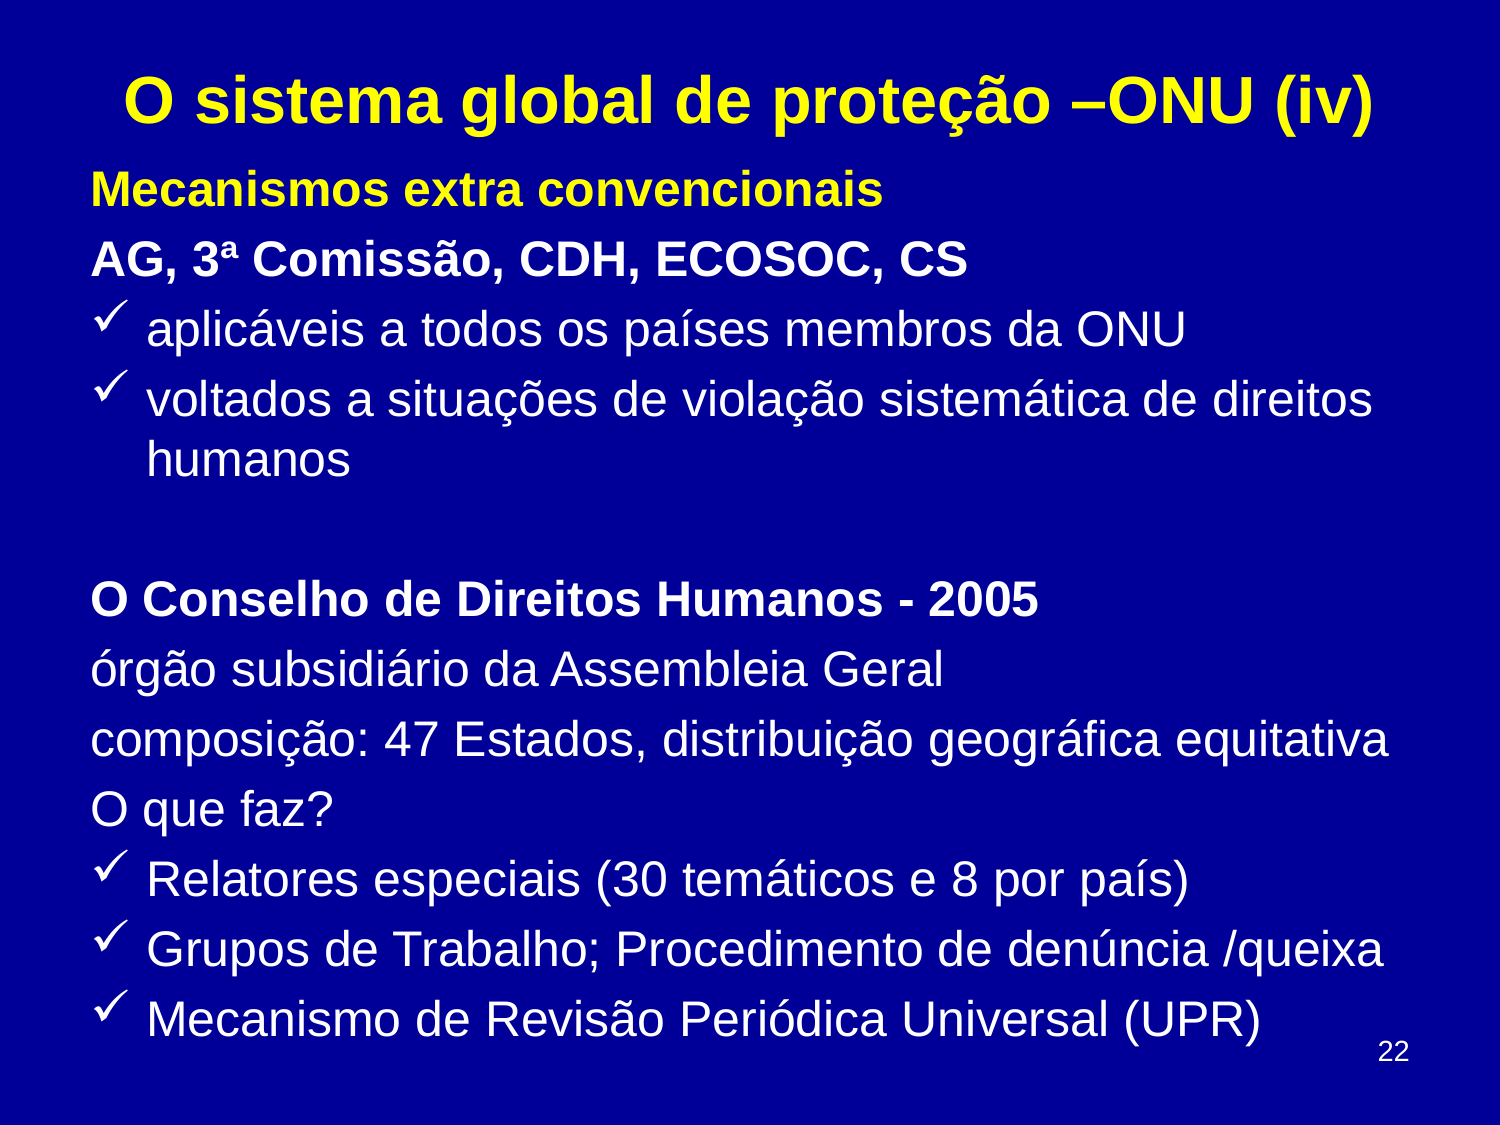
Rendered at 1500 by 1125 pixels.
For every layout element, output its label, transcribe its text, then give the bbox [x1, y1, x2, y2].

list Mecanismos extra convencionais AG, 3ª Comissão, CDH, ECOSOC, CS aplicáveis a todos os países membros da ONU voltados a situações de violação sistemática de direitos humanos O Conselho de Direitos Humanos - 2005 órgão subsidiário da Assembleia Geral composição: 47 Estados, distribuição geográfica equitativa O que faz? Relatores especiais (30 temáticos e 8 por país) Grupos de Trabalho; Procedimento de denúncia /queixa Mecanismo de Revisão Periódica Universal (UPR) [75, 148, 1425, 1005]
title O sistema global de proteção –ONU (iv) [75, 45, 1425, 148]
slide_number 22 [1074, 1024, 1425, 1103]
